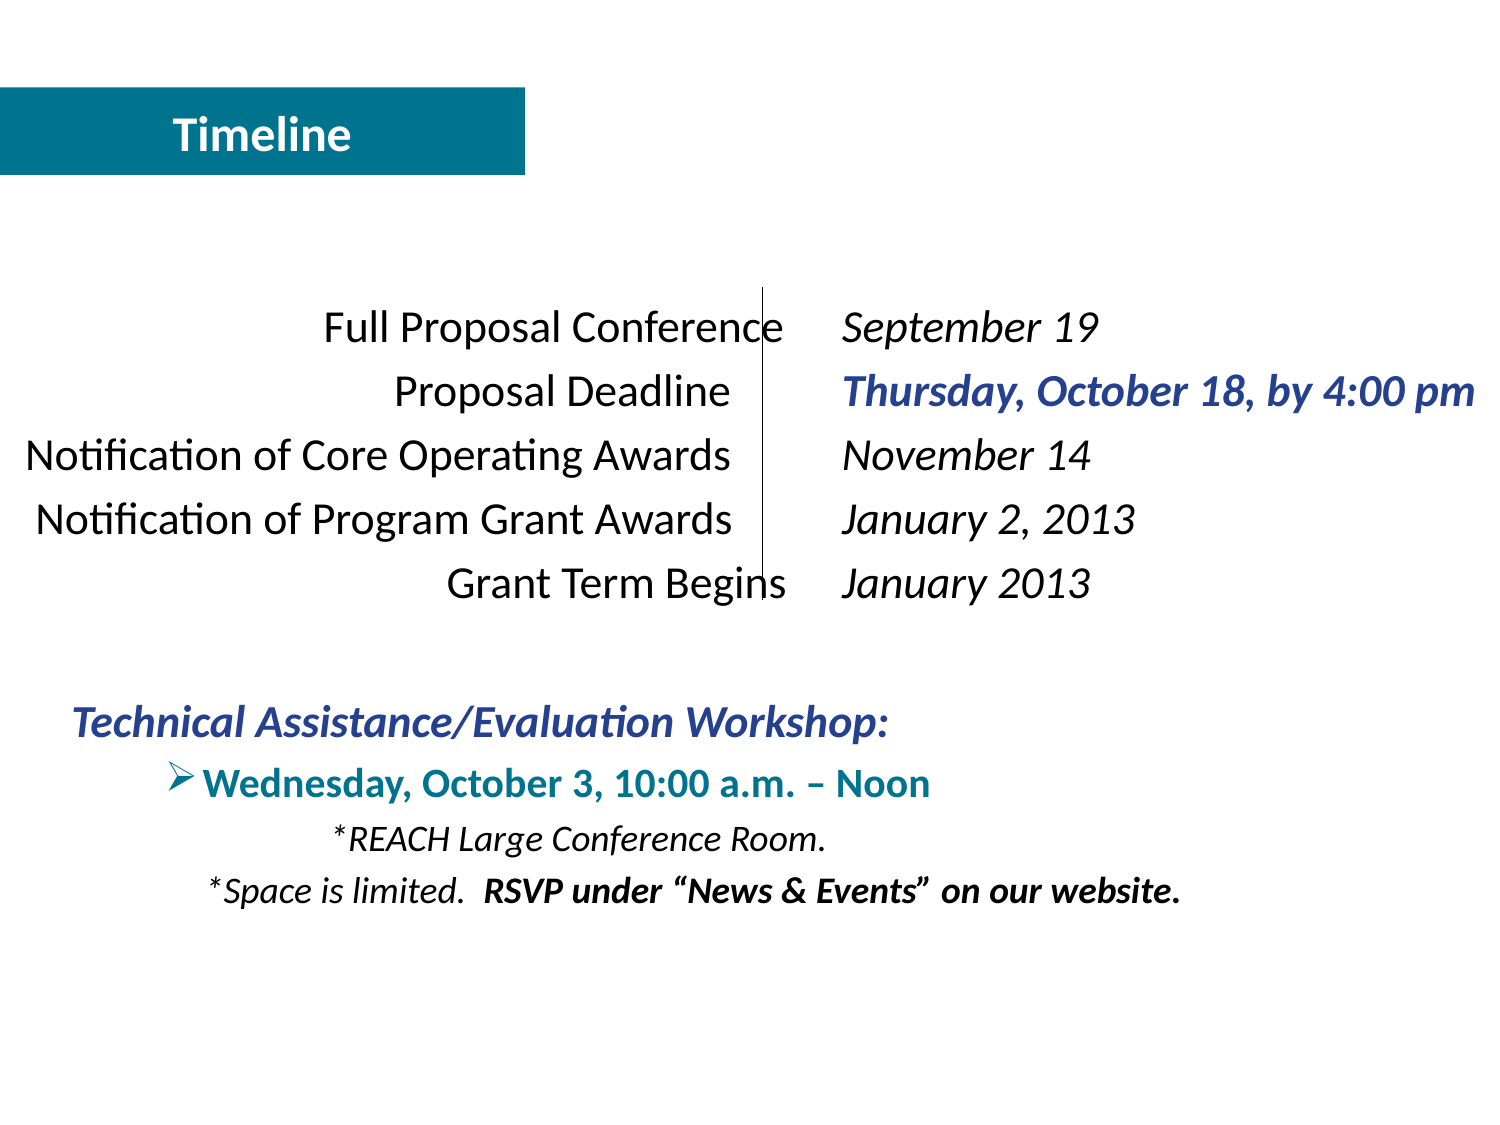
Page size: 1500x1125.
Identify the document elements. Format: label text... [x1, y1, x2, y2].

list Full Proposal Conference September 19 Proposal Deadline Thursday, October 18, by 4:00 pm Notification of Core Operating Awards November 14 Notification of Program Grant Awards January 2, 2013 Grant Term Begins January 2013 Technical Assistance/Evaluation Workshop: Wednesday, October 3, 10:00 a.m. – Noon *REACH Large Conference Room. *Space is limited. RSVP under “News & Events” on our website. [0, 224, 1500, 1063]
text_box Timeline [0, 87, 525, 175]
